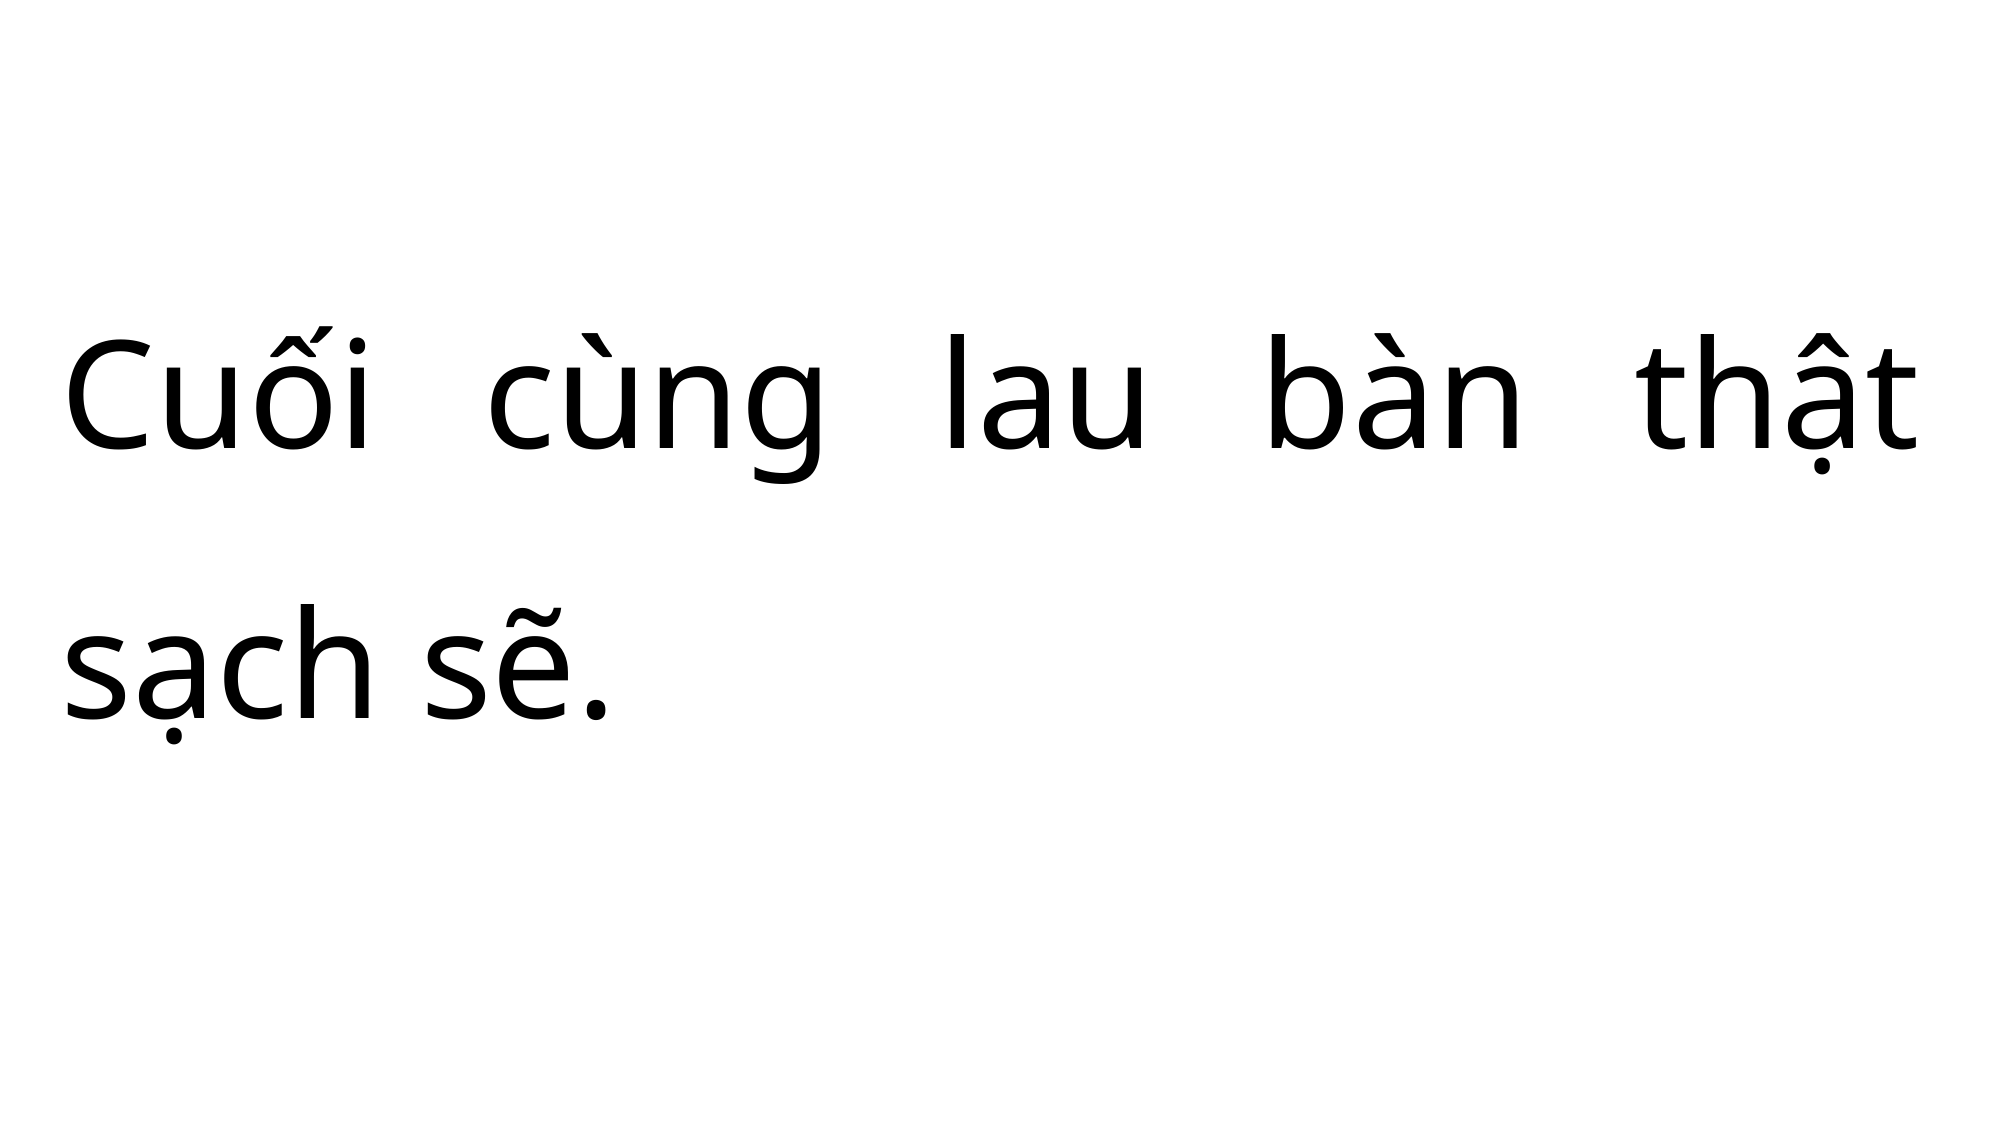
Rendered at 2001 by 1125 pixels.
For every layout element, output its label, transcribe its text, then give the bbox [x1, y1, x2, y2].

text_box Cuối cùng lau bàn thật sạch sẽ. [45, 201, 1936, 757]
